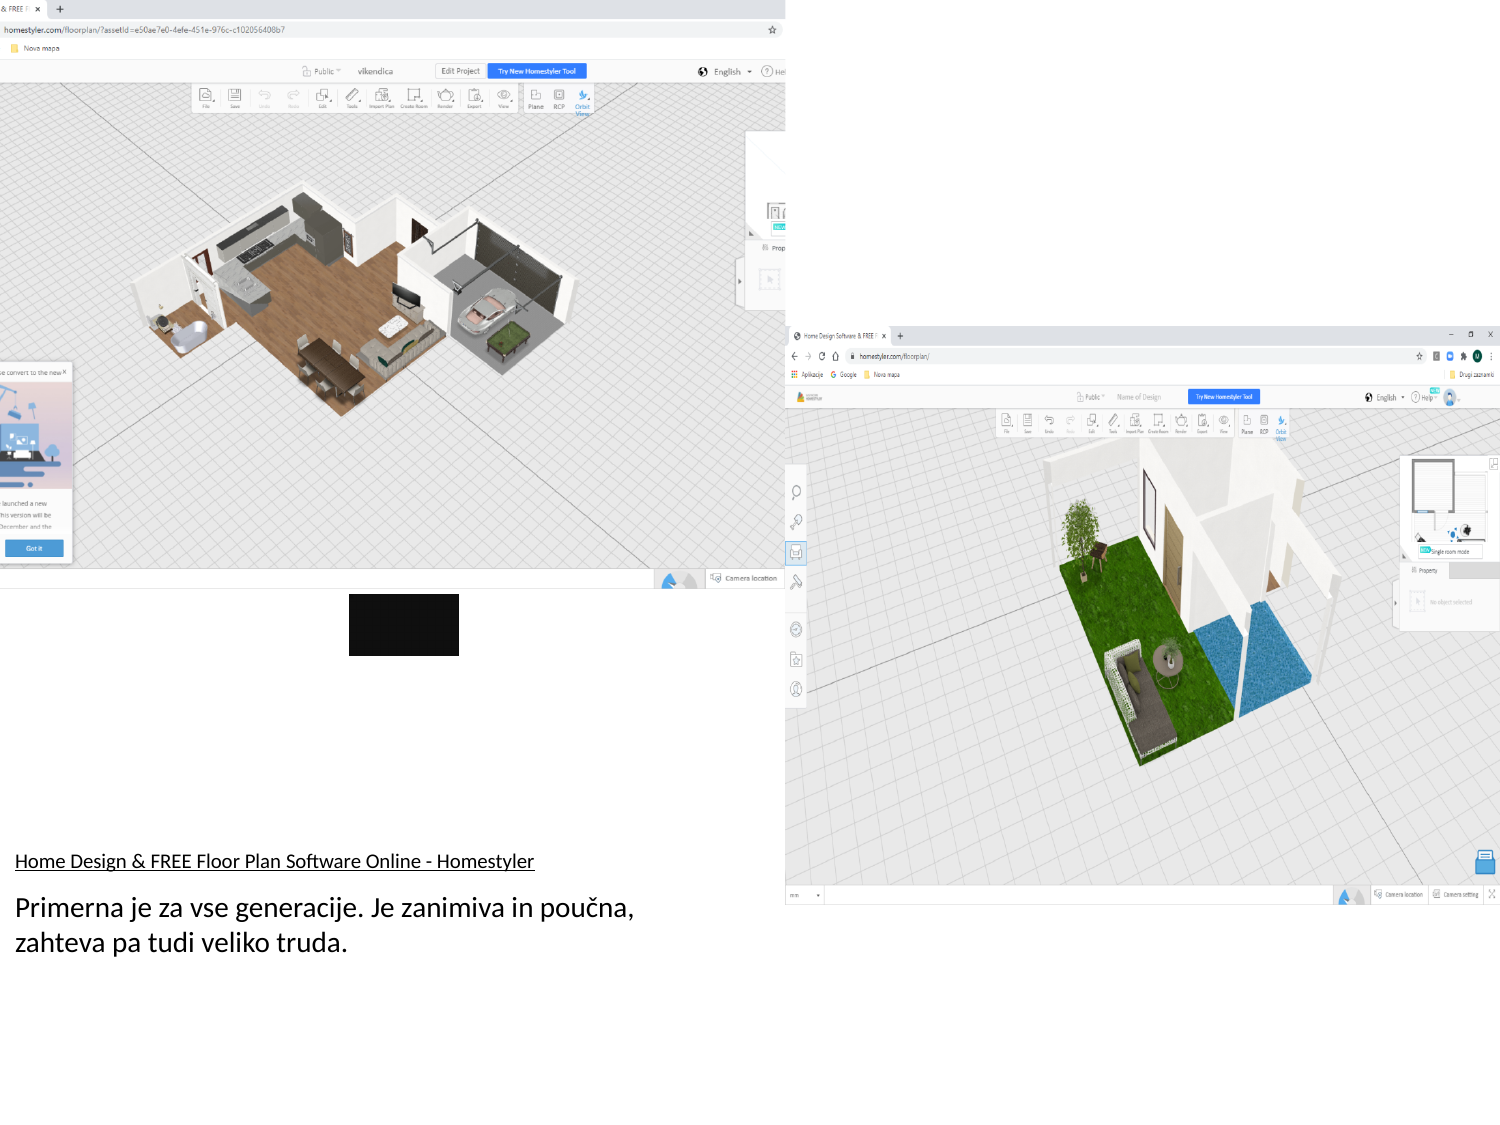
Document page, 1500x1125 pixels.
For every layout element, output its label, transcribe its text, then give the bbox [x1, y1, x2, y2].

list Primerna je za vse generacije. Je zanimiva in poučna, zahteva pa tudi veliko truda. [0, 880, 739, 1013]
title Home Design & FREE Floor Plan Software Online - Homestyler [0, 787, 644, 880]
picture [0, 0, 1500, 906]
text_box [348, 593, 460, 657]
